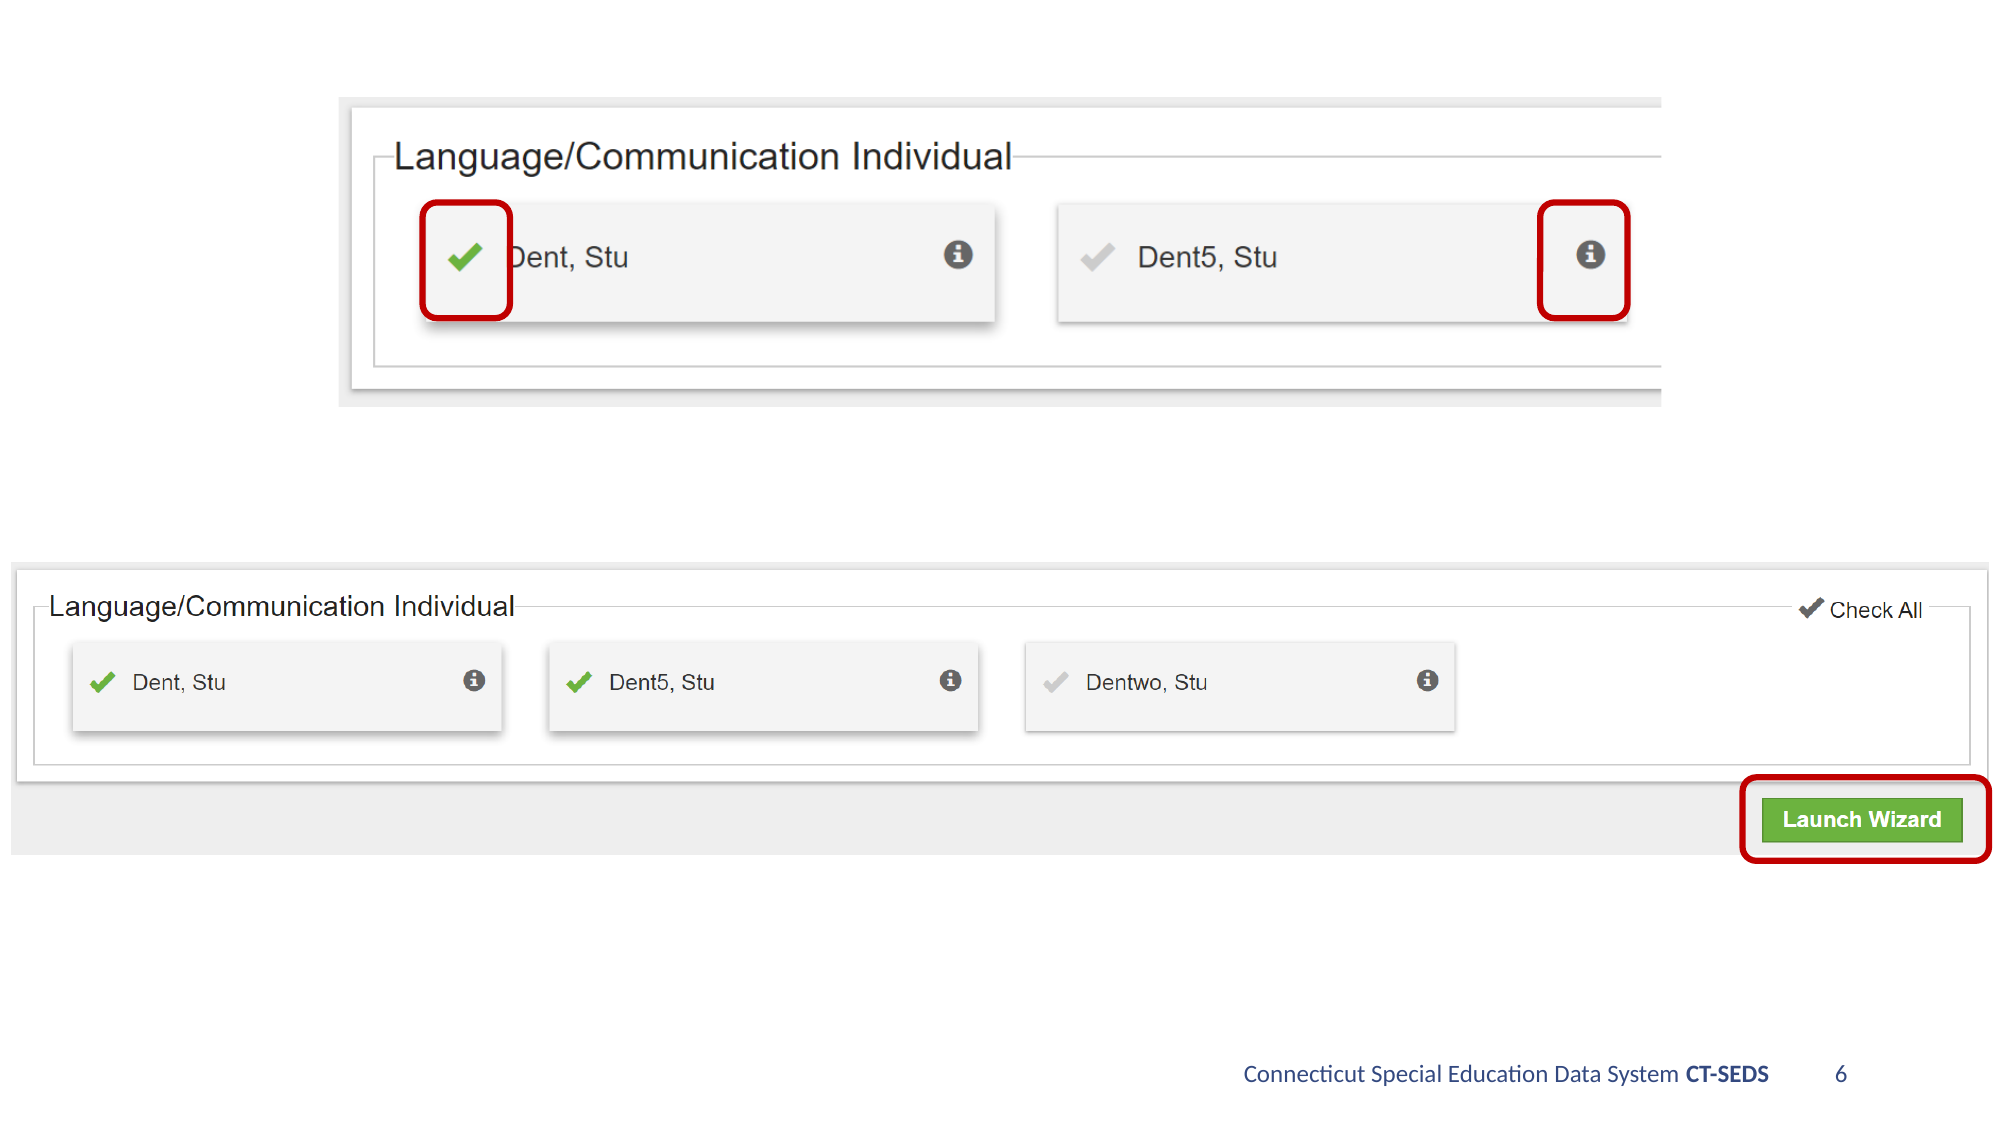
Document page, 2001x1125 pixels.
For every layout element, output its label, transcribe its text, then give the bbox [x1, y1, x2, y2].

footer Connecticut Special Education Data System CT-SEDS [1109, 1042, 1784, 1103]
picture [11, 562, 1989, 855]
picture [338, 97, 1662, 407]
slide_number 6 [1784, 1042, 1863, 1103]
text_box [1743, 855, 1988, 862]
